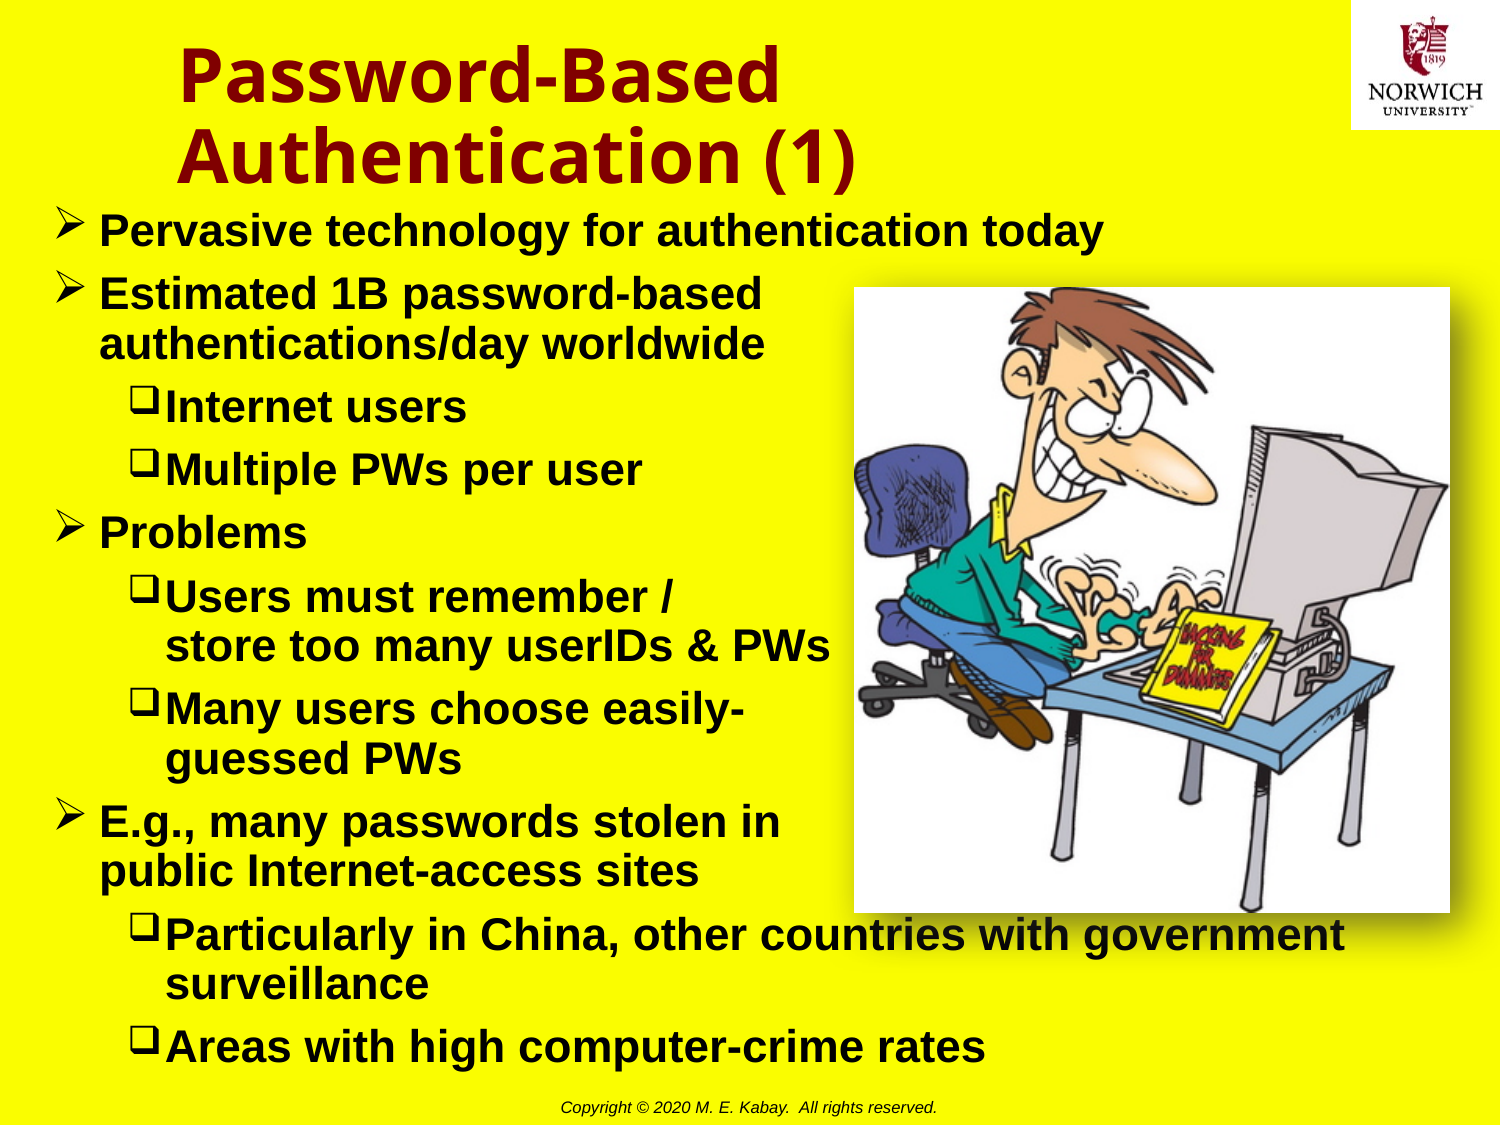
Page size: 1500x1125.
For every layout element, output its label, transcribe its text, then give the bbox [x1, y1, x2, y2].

picture [854, 287, 1451, 913]
title Password-Based Authentication (1) [161, 24, 1339, 199]
picture [1351, 0, 1500, 130]
list Pervasive technology for authentication today Estimated 1B password-based authentications/day worldwide Internet users Multiple PWs per user Problems Users must remember / store too many userIDs & PWs Many users choose easily- guessed PWs E.g., many passwords stolen in public Internet-access sites Particularly in China, other countries with government surveillance Areas with high computer-crime rates [36, 199, 1476, 1101]
